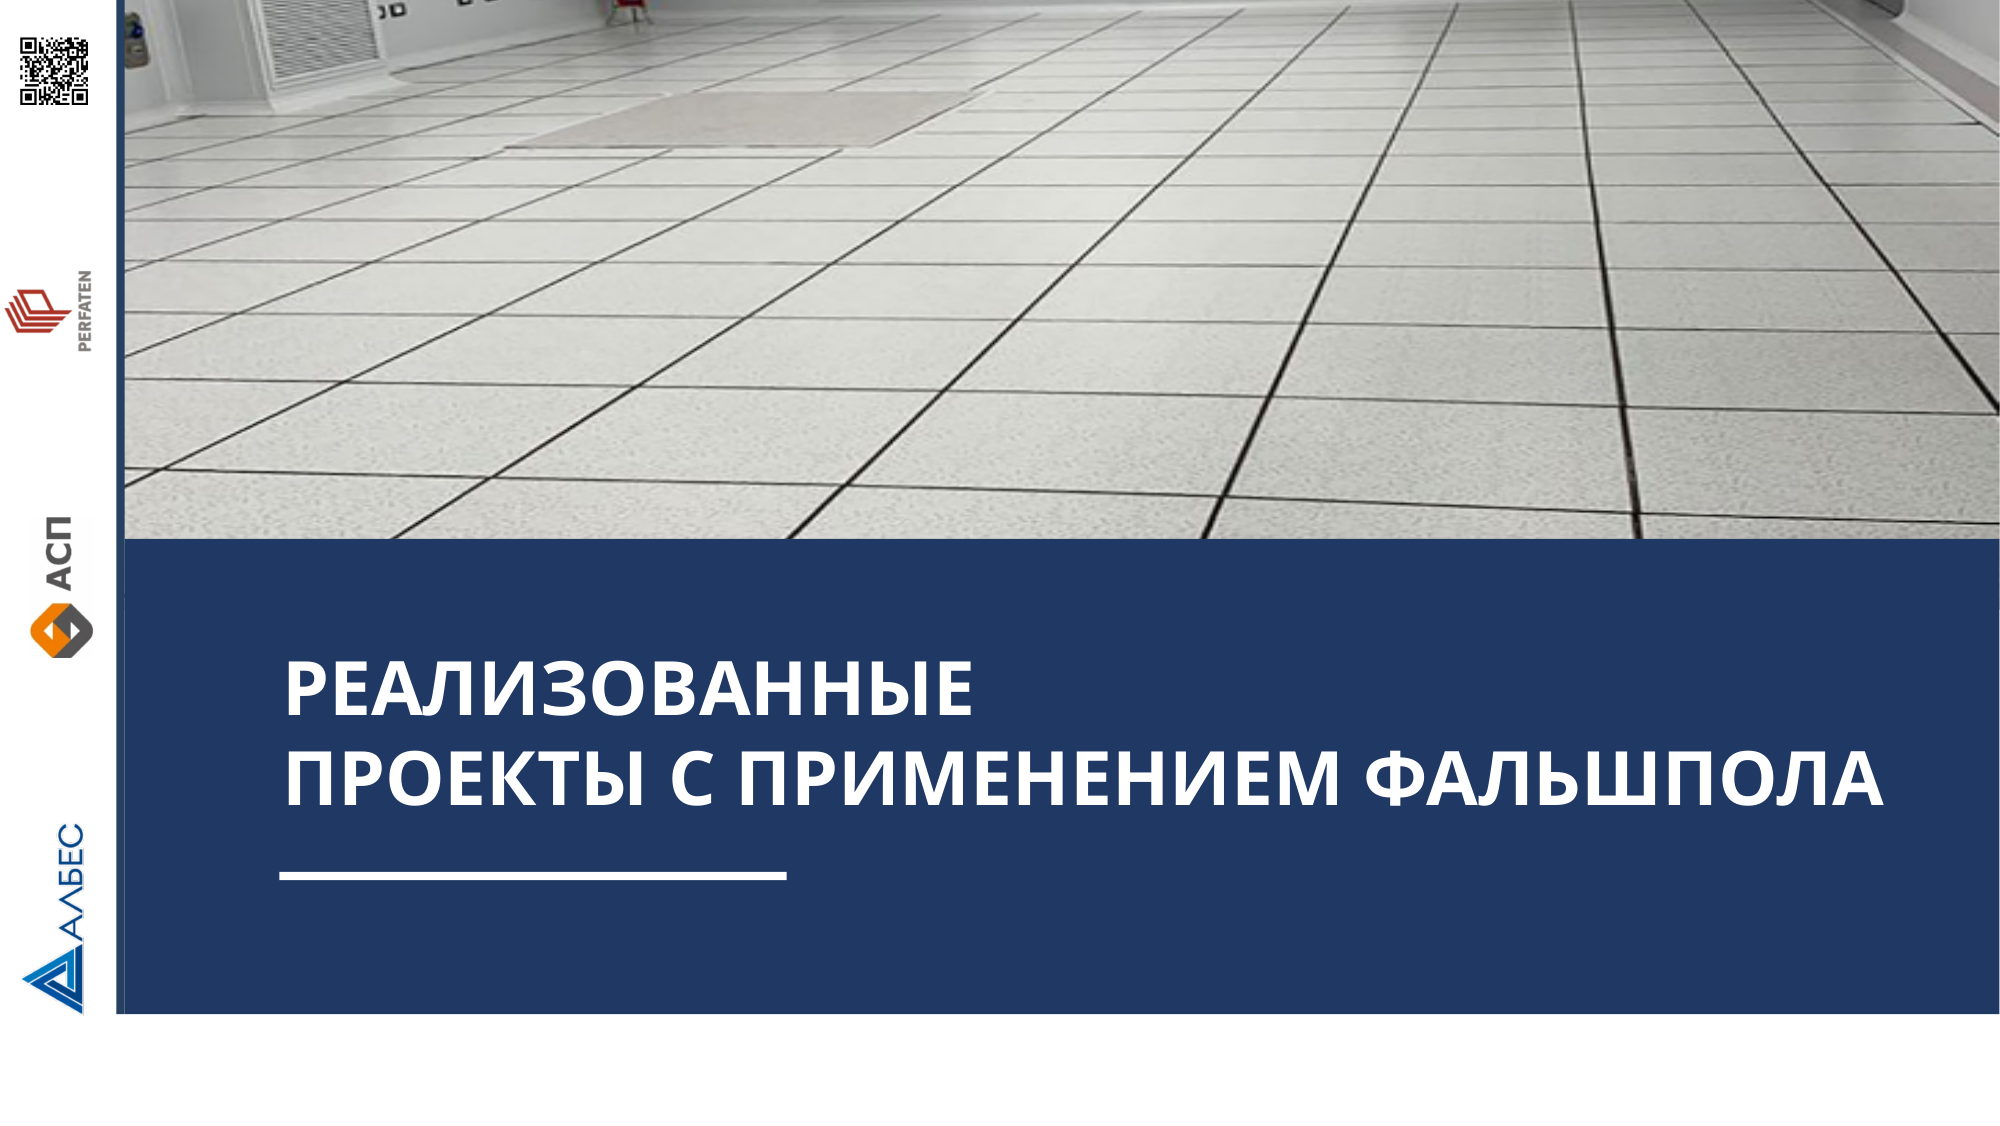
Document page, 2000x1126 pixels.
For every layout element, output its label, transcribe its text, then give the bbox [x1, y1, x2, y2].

text_box [114, 959, 127, 1016]
picture [0, 0, 2000, 658]
text_box [114, 629, 127, 885]
picture [20, 37, 88, 105]
picture [3, 265, 94, 356]
text_box [114, 0, 124, 553]
text_box [127, 621, 2000, 1015]
text_box [279, 871, 787, 881]
picture [0, 823, 149, 1016]
text_box РЕАЛИЗОВАННЫЕ ПРОЕКТЫ С ПРИМЕНЕНИЕМ ФАЛЬШПОЛА [267, 632, 1971, 844]
